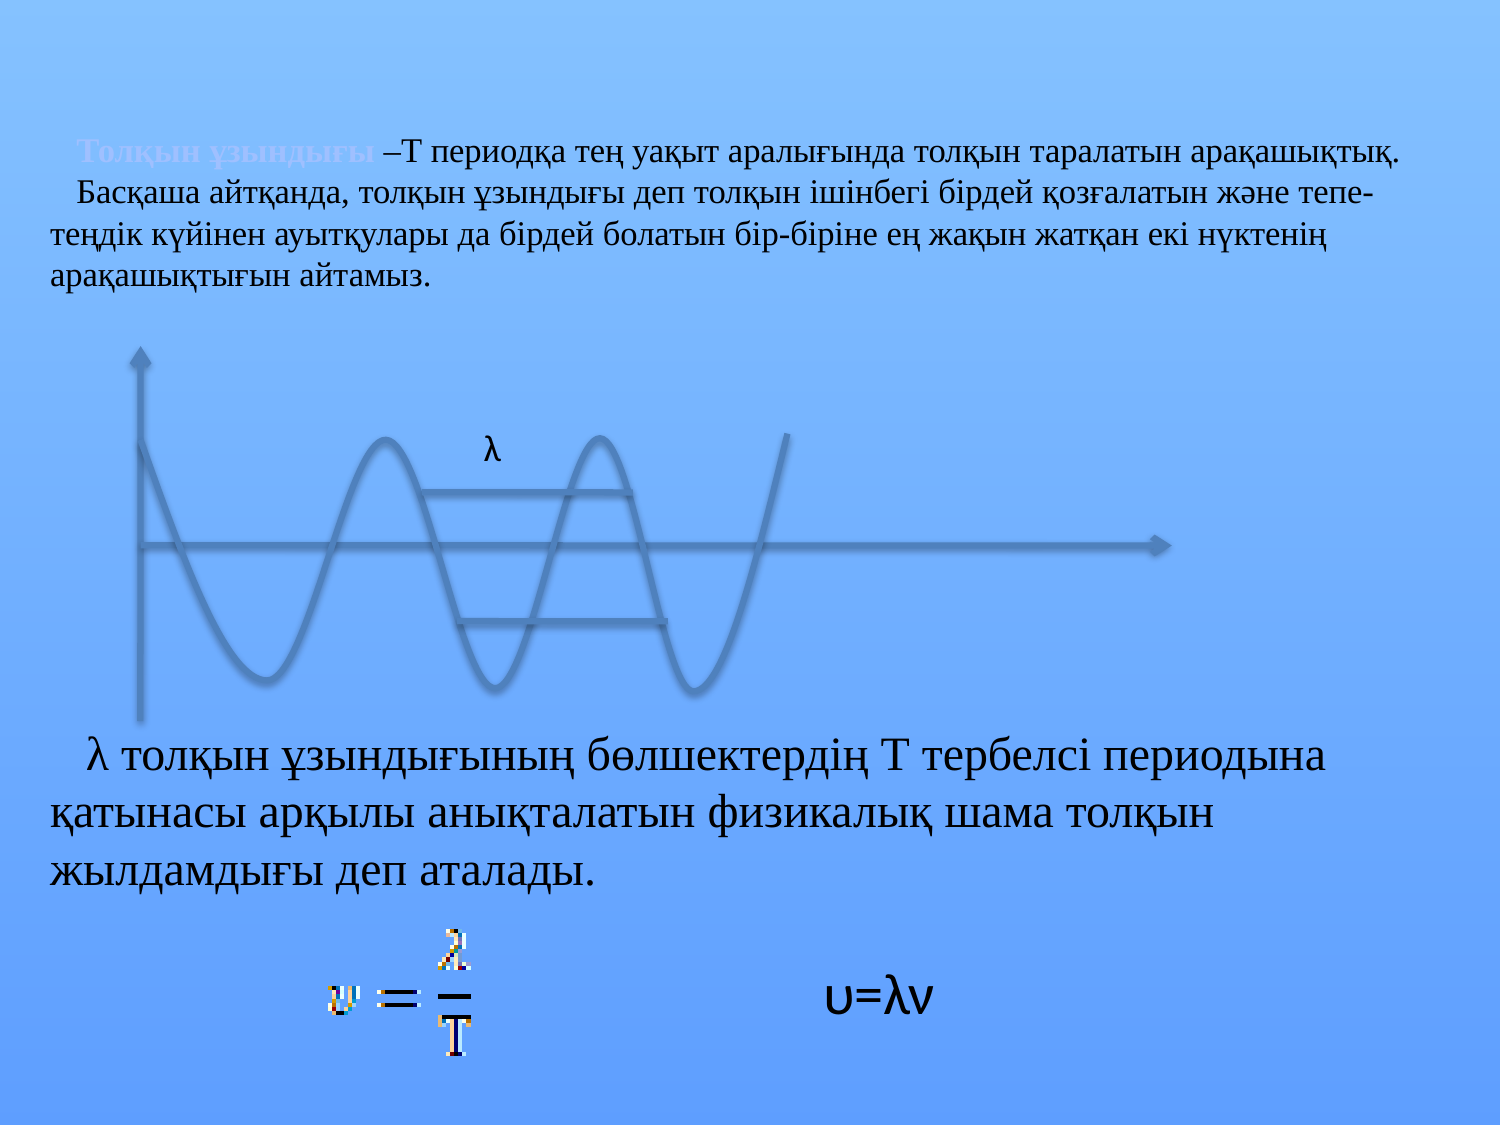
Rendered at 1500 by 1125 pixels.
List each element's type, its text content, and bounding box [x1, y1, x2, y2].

text_box [179, 555, 333, 684]
text_box λ [468, 416, 551, 477]
text_box [458, 632, 531, 692]
picture [327, 925, 471, 1073]
text_box [641, 555, 761, 695]
text_box λ толқын ұзындығының бөлшектердің Т тербелсі периодына қатынасы арқылы анықталатын физикалық шама толқын жылдамдығы деп аталады. [35, 714, 1425, 903]
title Толқын ұзындығы –Т периодқа тең уақыт аралығында толқын таралатын арақашықтық. Басқаша айтқанда, толқын ұзындығы деп толқын ішінбегі бірдей қозғалатын және тепе-теңдік күйінен ауытқулары да бірдей болатын бір-біріне ең жақын жатқан екі нүктенің арақашықтығын айтамыз. [34, 116, 1426, 305]
text_box [137, 432, 791, 543]
text_box [435, 555, 555, 619]
text_box υ=λν [808, 949, 1078, 1034]
